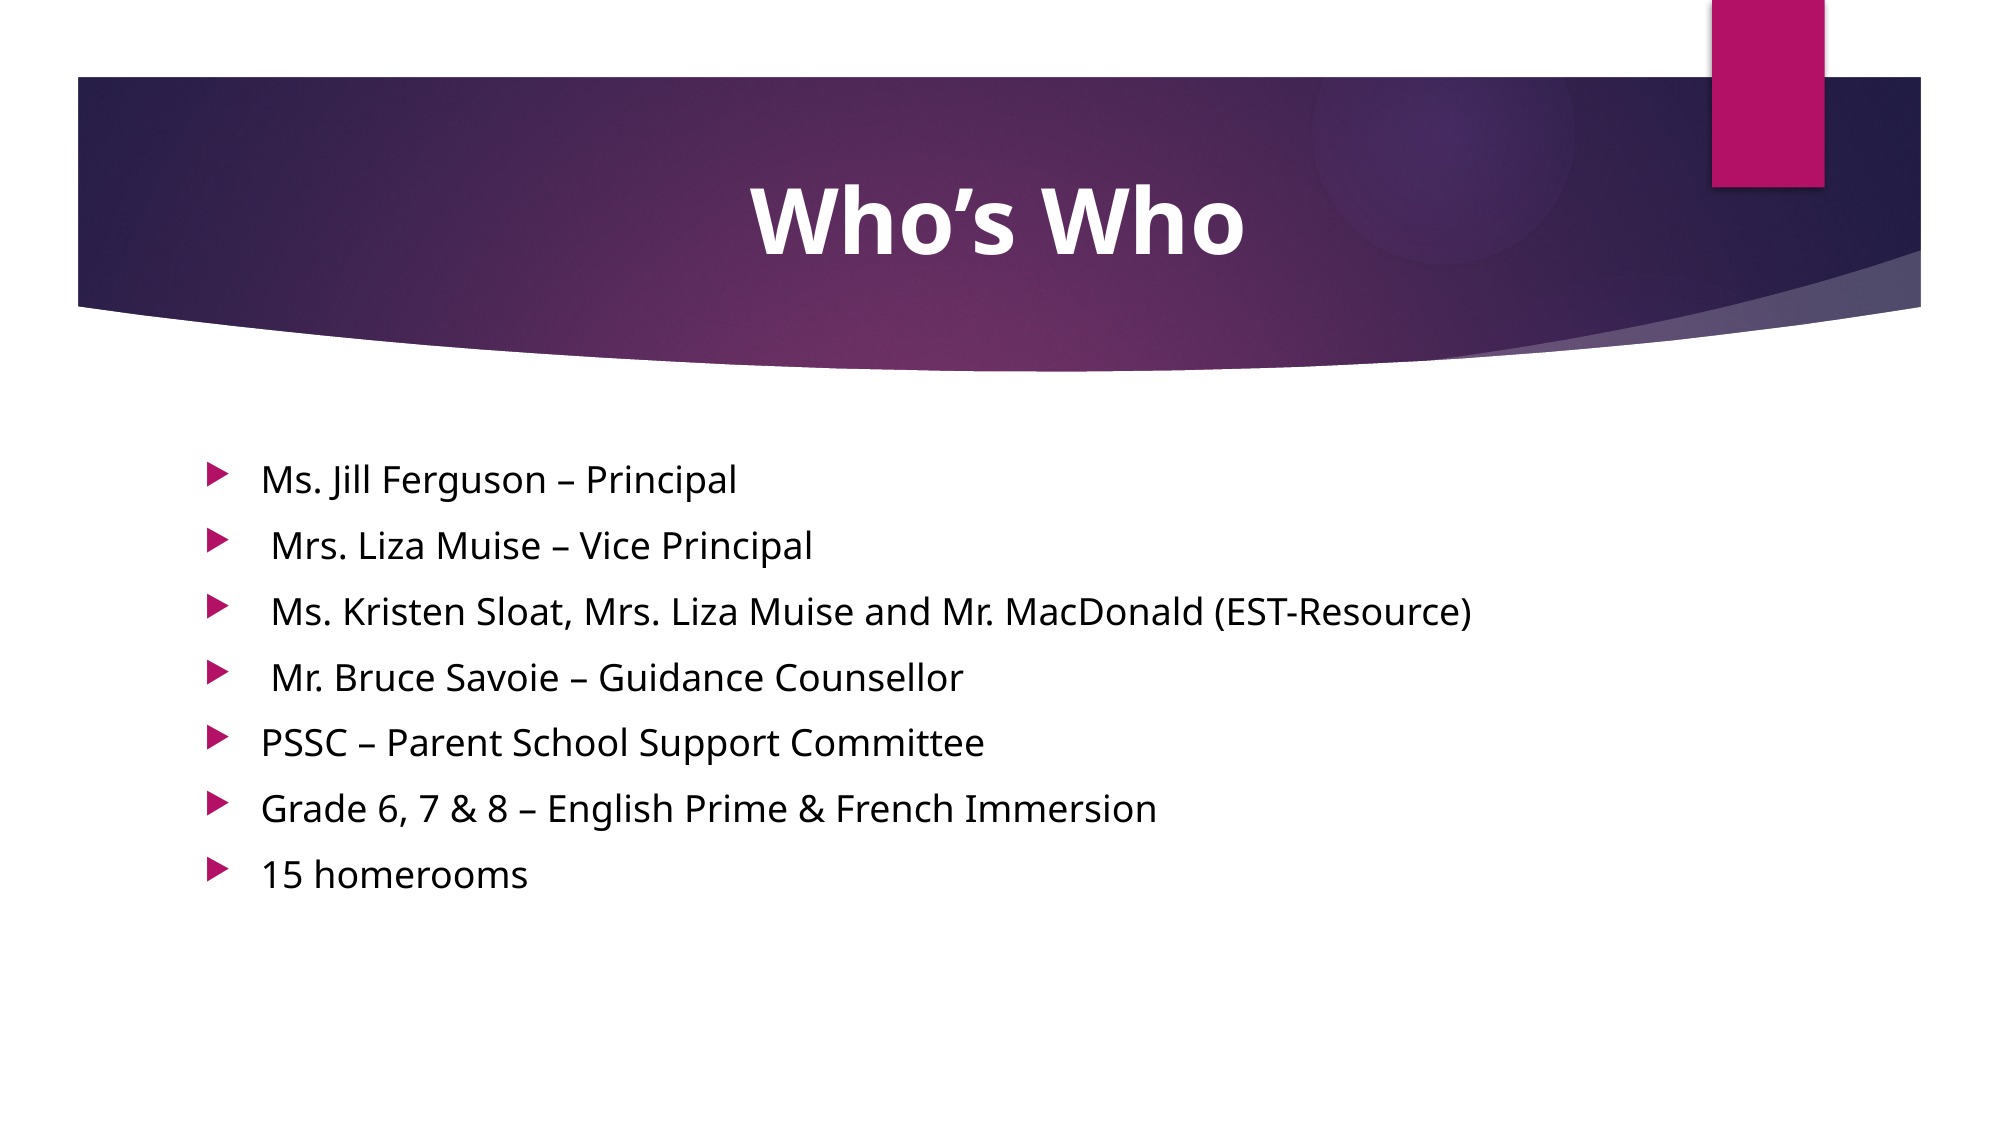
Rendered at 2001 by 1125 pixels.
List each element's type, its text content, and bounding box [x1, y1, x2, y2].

list Ms. Jill Ferguson – Principal Mrs. Liza Muise – Vice Principal Ms. Kristen Sloat, Mrs. Liza Muise and Mr. MacDonald (EST-Resource) Mr. Bruce Savoie – Guidance Counsellor PSSC – Parent School Support Committee Grade 6, 7 & 8 – English Prime & French Immersion 15 homerooms [189, 448, 1638, 1009]
title Who’s Who [82, 159, 1916, 276]
